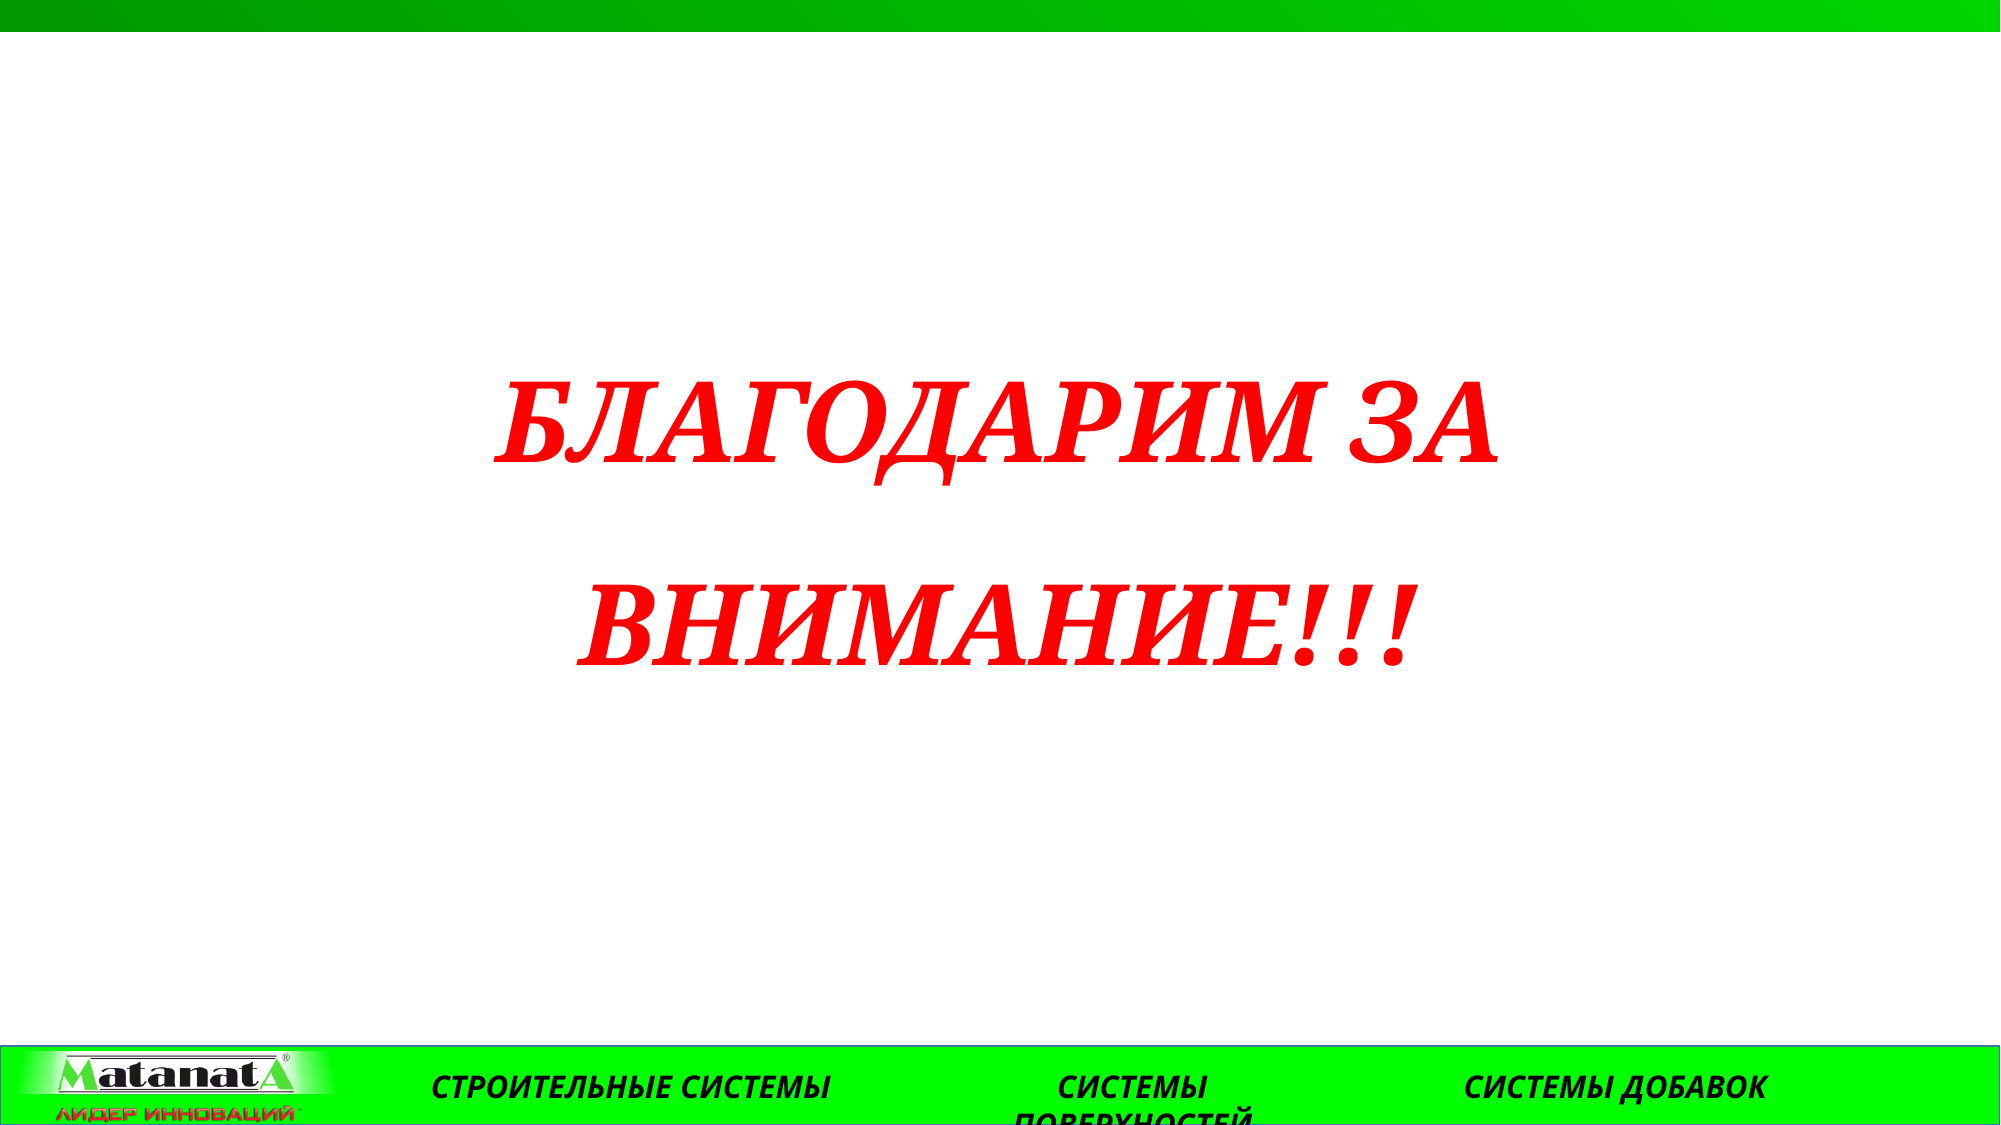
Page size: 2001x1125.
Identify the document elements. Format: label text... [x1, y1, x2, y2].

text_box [0, 1046, 2000, 1125]
text_box [0, 0, 2000, 33]
text_box БЛАГОДАРИМ ЗА ВНИМАНИЕ!!! [221, 275, 1779, 696]
